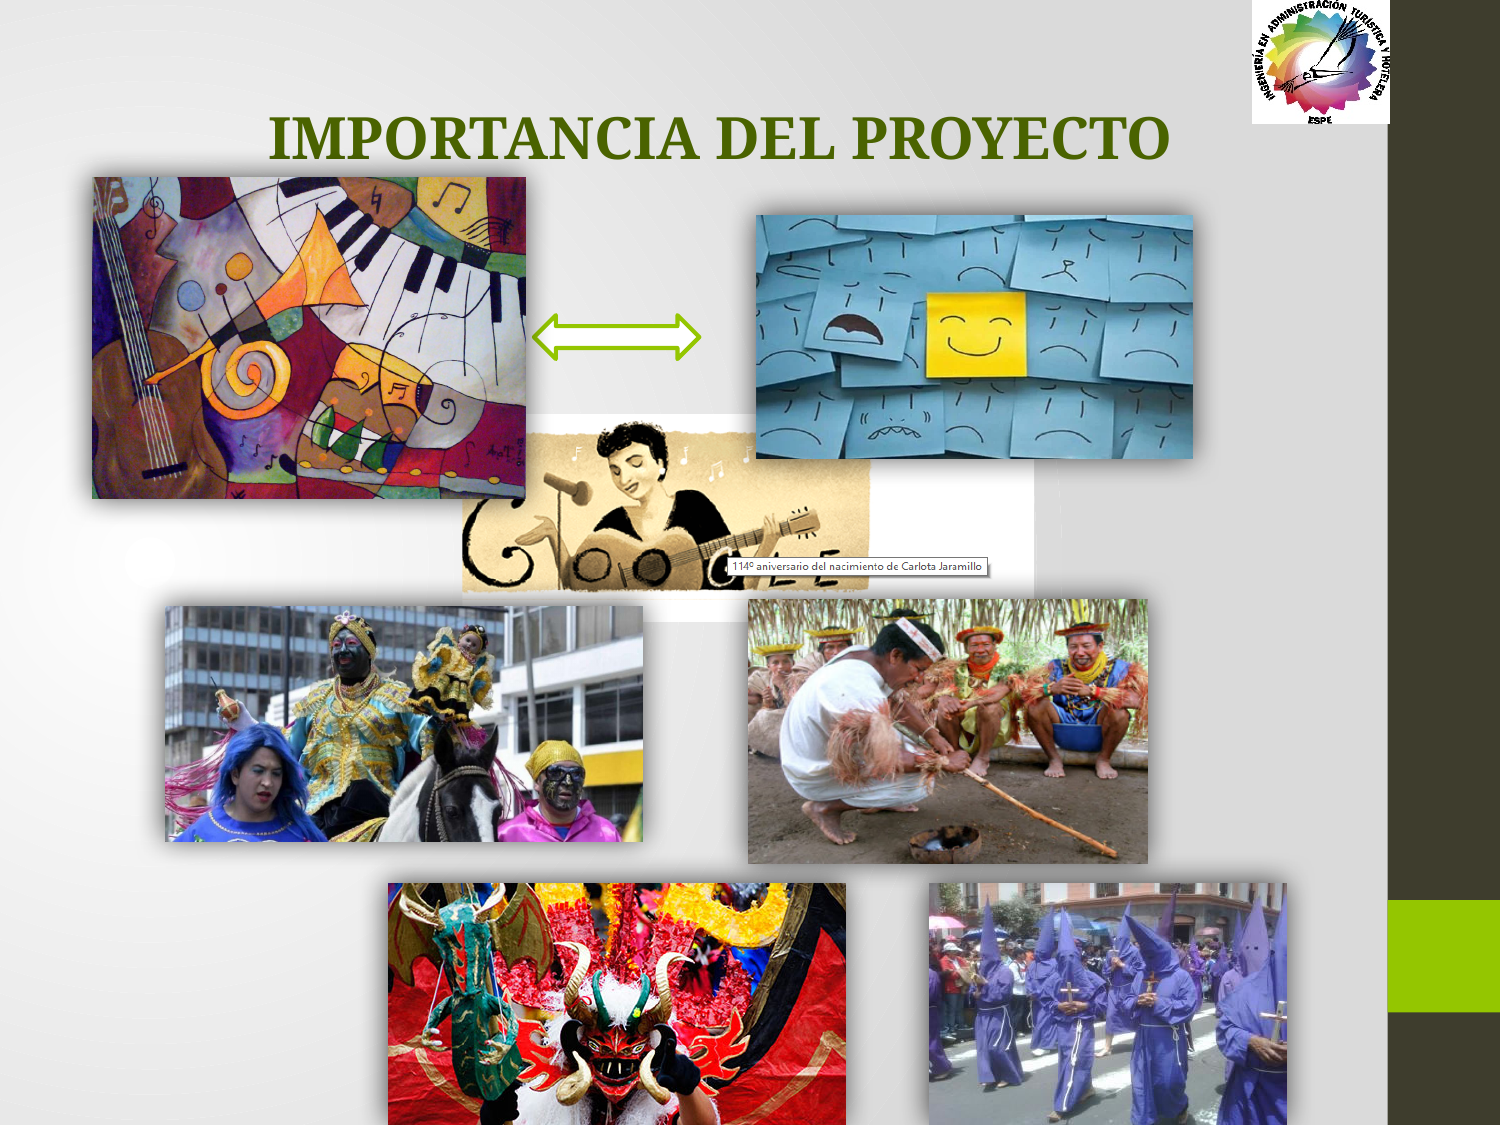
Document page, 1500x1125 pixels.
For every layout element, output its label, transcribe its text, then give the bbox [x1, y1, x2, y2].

picture [928, 882, 1287, 1125]
text_box IMPORTANCIA DEL PROYECTO [230, 93, 1225, 179]
picture [91, 177, 1194, 865]
picture [387, 882, 846, 1125]
picture [1251, 0, 1390, 124]
text_box [547, 313, 702, 361]
